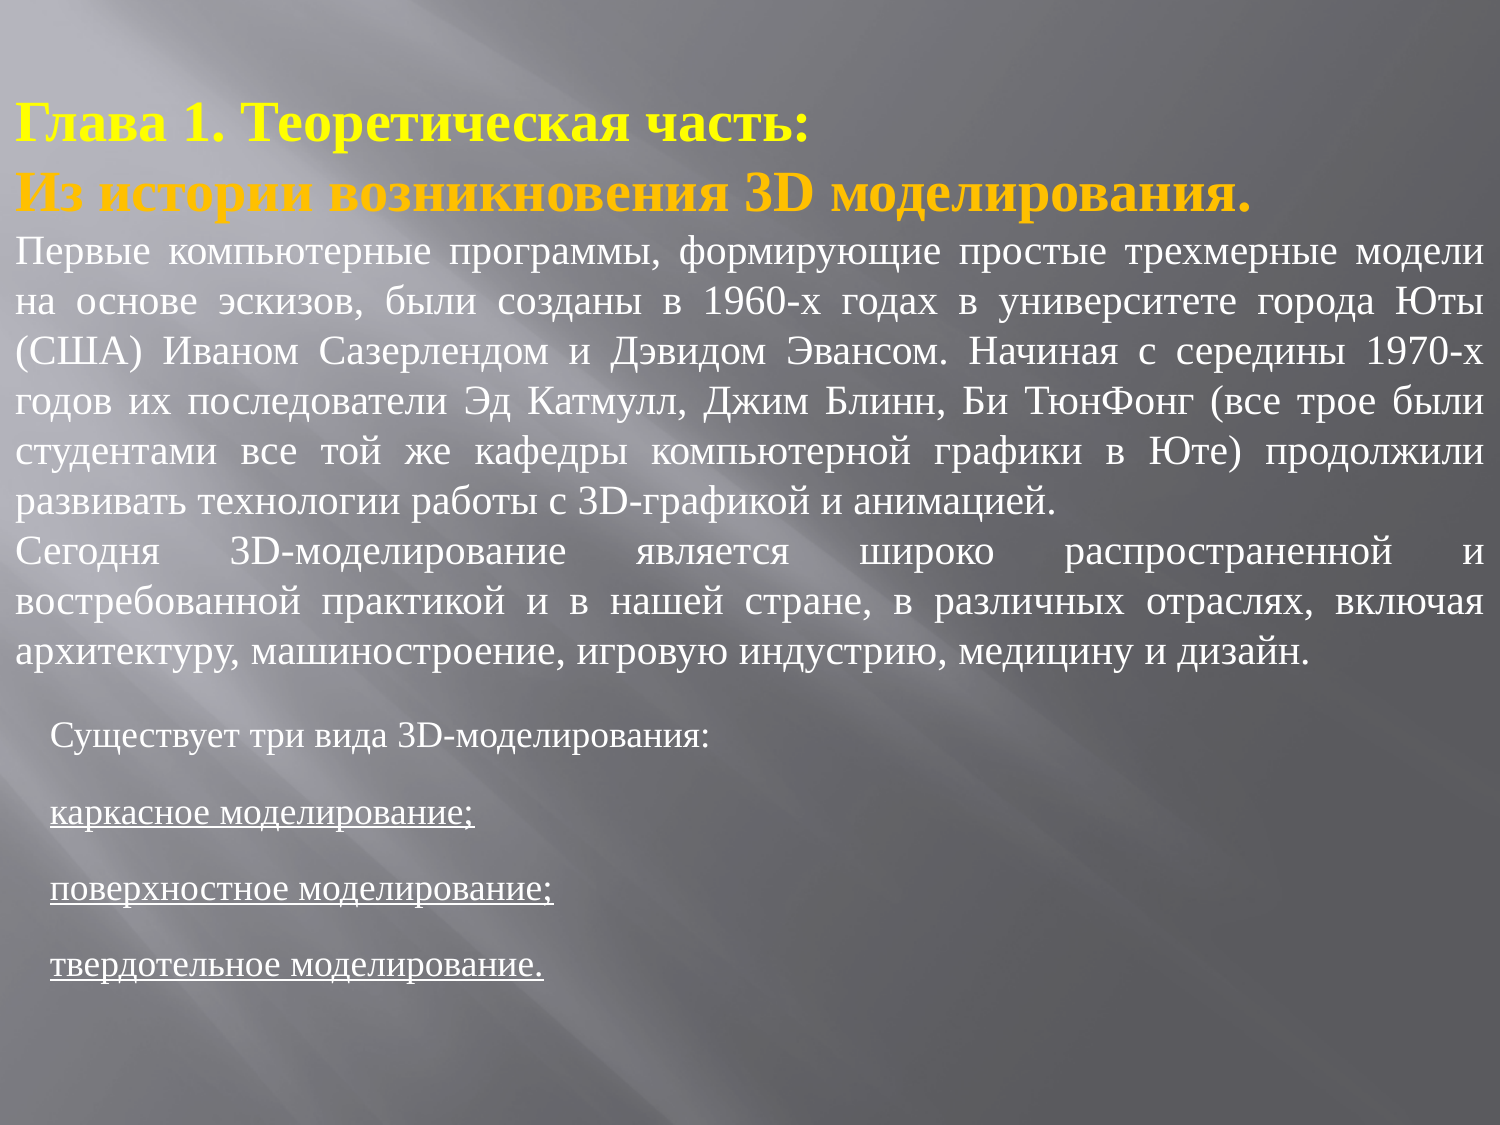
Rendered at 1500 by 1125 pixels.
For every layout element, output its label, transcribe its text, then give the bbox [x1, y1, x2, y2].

text_box Существует три вида 3D-моделирования: каркасное моделирование; поверхностное моделирование; твердотельное моделирование. [35, 703, 786, 992]
text_box Глава 1. Теоретическая часть: Из истории возникновения 3D моделирования. Первые компьютерные программы, формирующие простые трехмерные модели на основе эскизов, были созданы в 1960-х годах в университете города Юты (США) Иваном Сазерлендом и Дэвидом Эвансом. Начиная с середины 1970-х годов их последователи Эд Катмулл, Джим Блинн, Би ТюнФонг (все трое были студентами все той же кафедры компьютерной графики в Юте) продолжили развивать технологии работы с 3D-графикой и анимацией. Сегодня 3D-моделирование является широко распространенной и востребованной практикой и в нашей стране, в различных отраслях, включая архитектуру, машиностроение, игровую индустрию, медицину и дизайн. [0, 75, 1500, 831]
